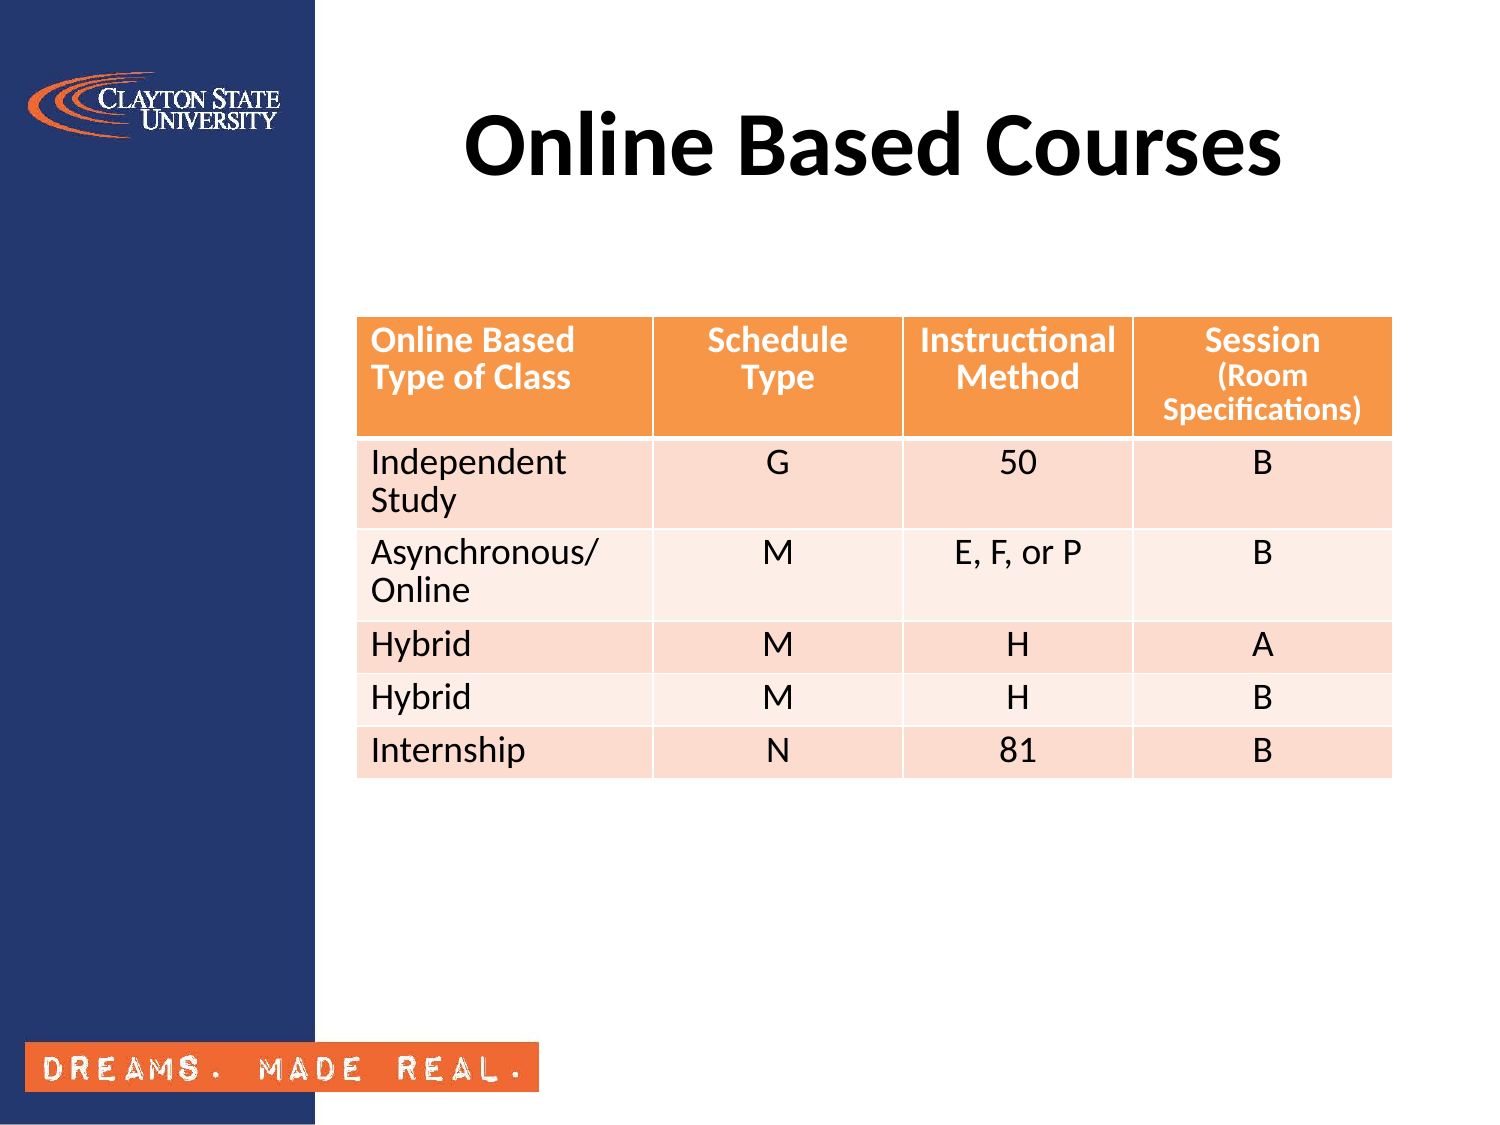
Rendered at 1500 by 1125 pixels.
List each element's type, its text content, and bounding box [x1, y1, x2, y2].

table_cell N [654, 727, 902, 778]
table_cell B [1134, 674, 1392, 725]
table_cell M [654, 530, 902, 620]
table_cell B [1134, 441, 1392, 528]
table_cell Hybrid [357, 674, 652, 725]
table_cell Hybrid [357, 622, 652, 673]
table_cell A [1134, 622, 1392, 673]
table_cell 81 [904, 727, 1132, 778]
table_cell Internship [357, 727, 652, 778]
table_cell E, F, or P [904, 530, 1132, 620]
table_cell M [654, 674, 902, 725]
table_cell 50 [904, 441, 1132, 528]
table_cell G [654, 441, 902, 528]
table_header Online Based Type of Class [357, 317, 652, 436]
table_cell B [1134, 530, 1392, 620]
table_header Schedule Type [654, 317, 902, 436]
table_cell Independent Study [357, 441, 652, 528]
title Online Based Courses [323, 45, 1425, 233]
table_cell Asynchronous/Online [357, 530, 652, 620]
table_header Session (Room Specifications) [1134, 317, 1392, 436]
table_cell H [904, 674, 1132, 725]
table_cell M [654, 622, 902, 673]
table_cell H [904, 622, 1132, 673]
picture [0, 0, 1500, 1125]
table_header Instructional Method [904, 317, 1132, 436]
table_cell B [1134, 727, 1392, 778]
